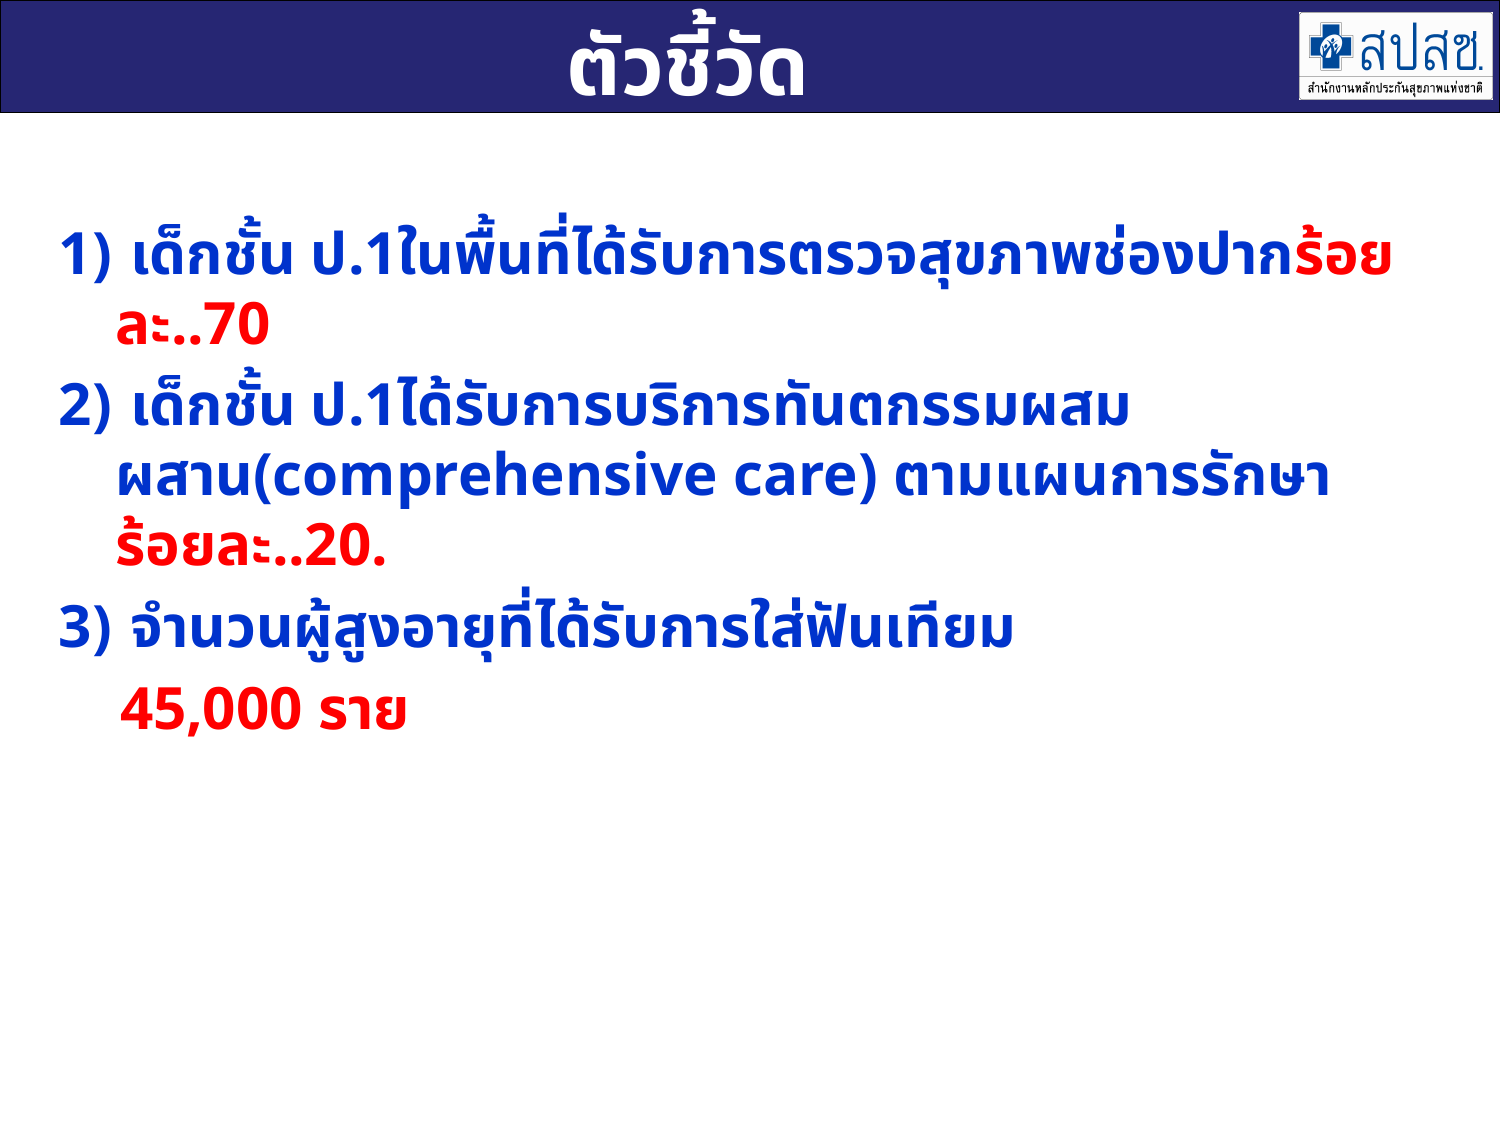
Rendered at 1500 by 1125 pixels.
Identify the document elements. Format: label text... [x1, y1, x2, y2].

picture [1321, 12, 1493, 100]
text_box ตัวชี้วัด [55, 5, 1321, 120]
list เด็กชั้น ป.1ในพื้นที่ได้รับการตรวจสุขภาพช่องปากร้อยละ..70 เด็กชั้น ป.1ได้รับการบริการทันตกรรมผสมผสาน(comprehensive care) ตามแผนการรักษา ร้อยละ..20. จำนวนผู้สูงอายุที่ได้รับการใส่ฟันเทียม 45,000 ราย [43, 208, 1470, 813]
